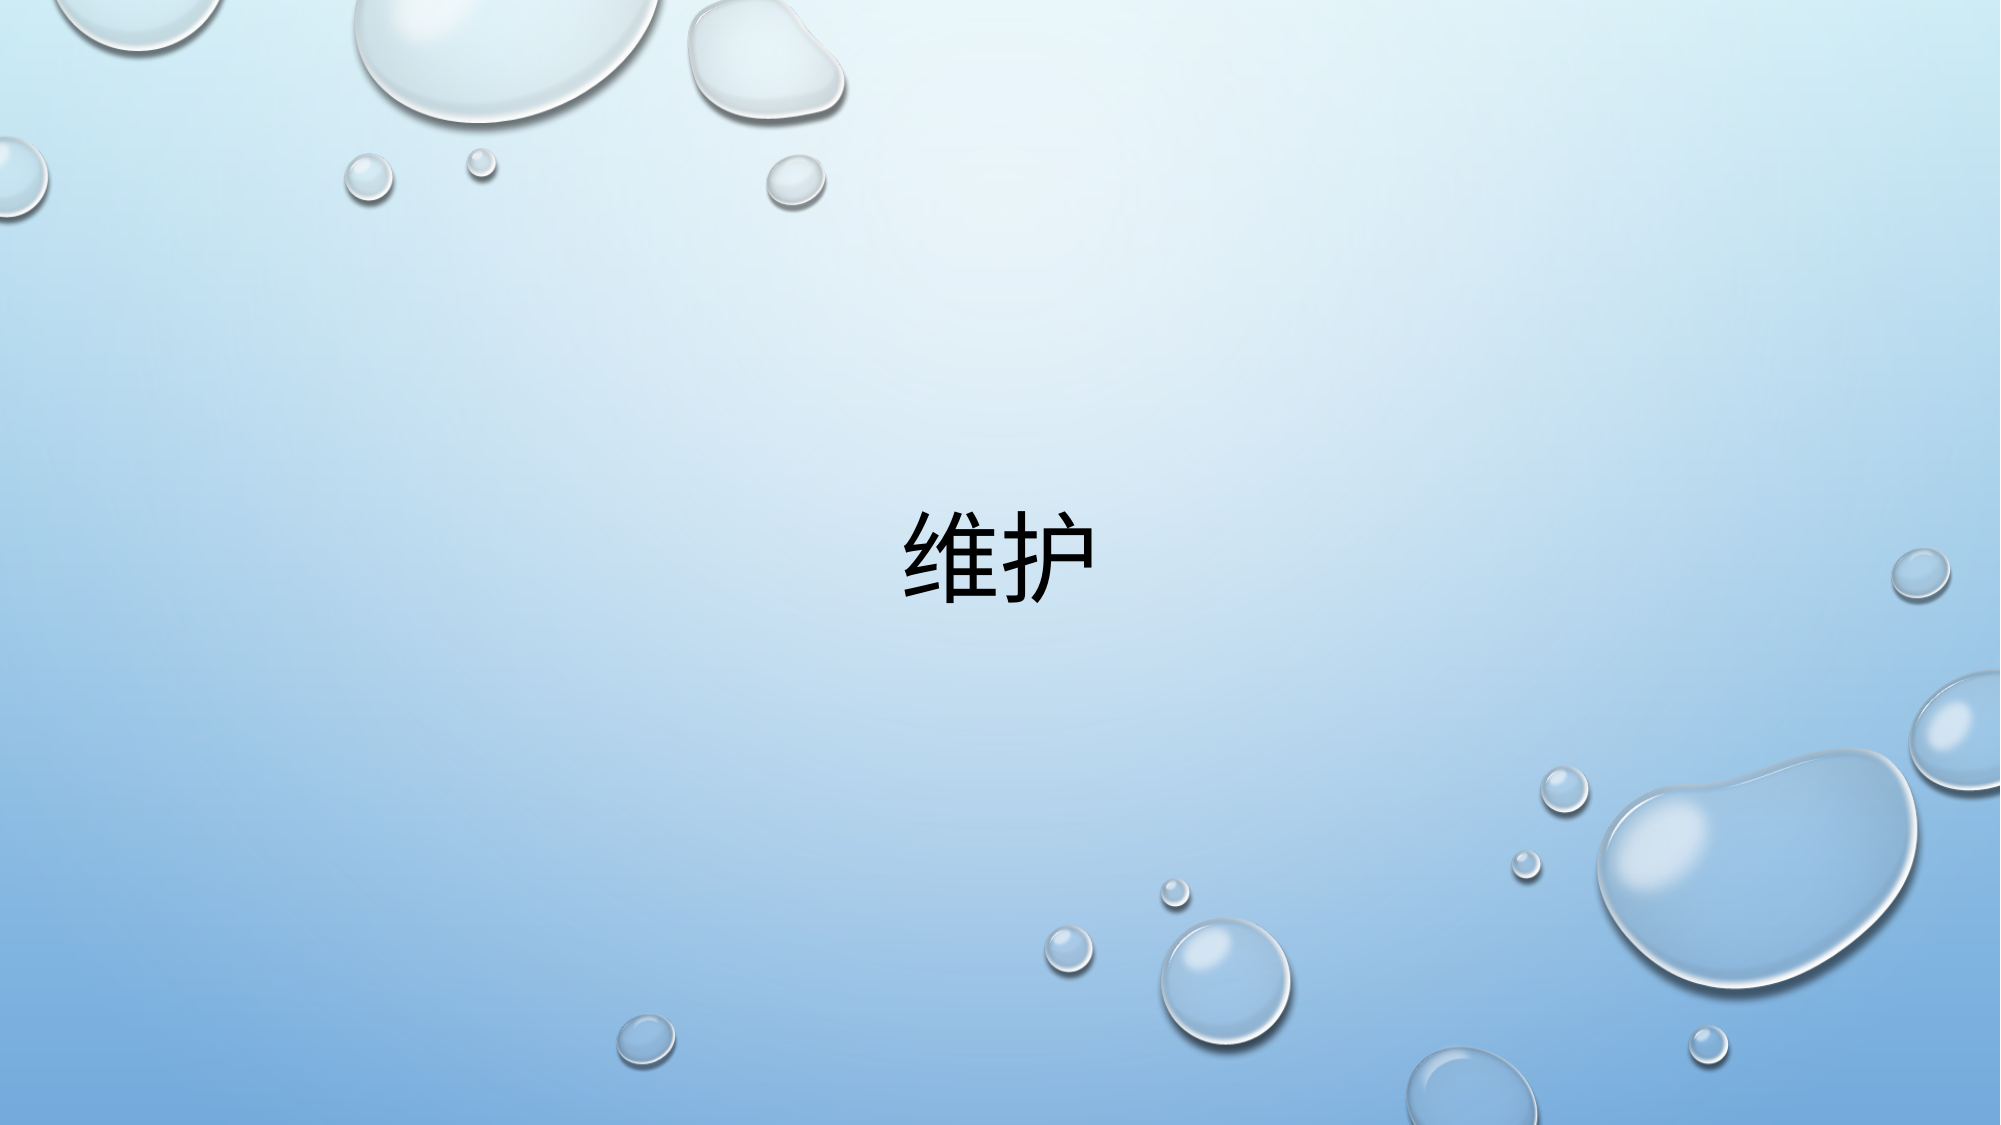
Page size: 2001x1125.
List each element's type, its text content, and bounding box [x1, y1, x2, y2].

picture [0, 0, 2000, 1125]
title 维护 [287, 213, 1713, 625]
